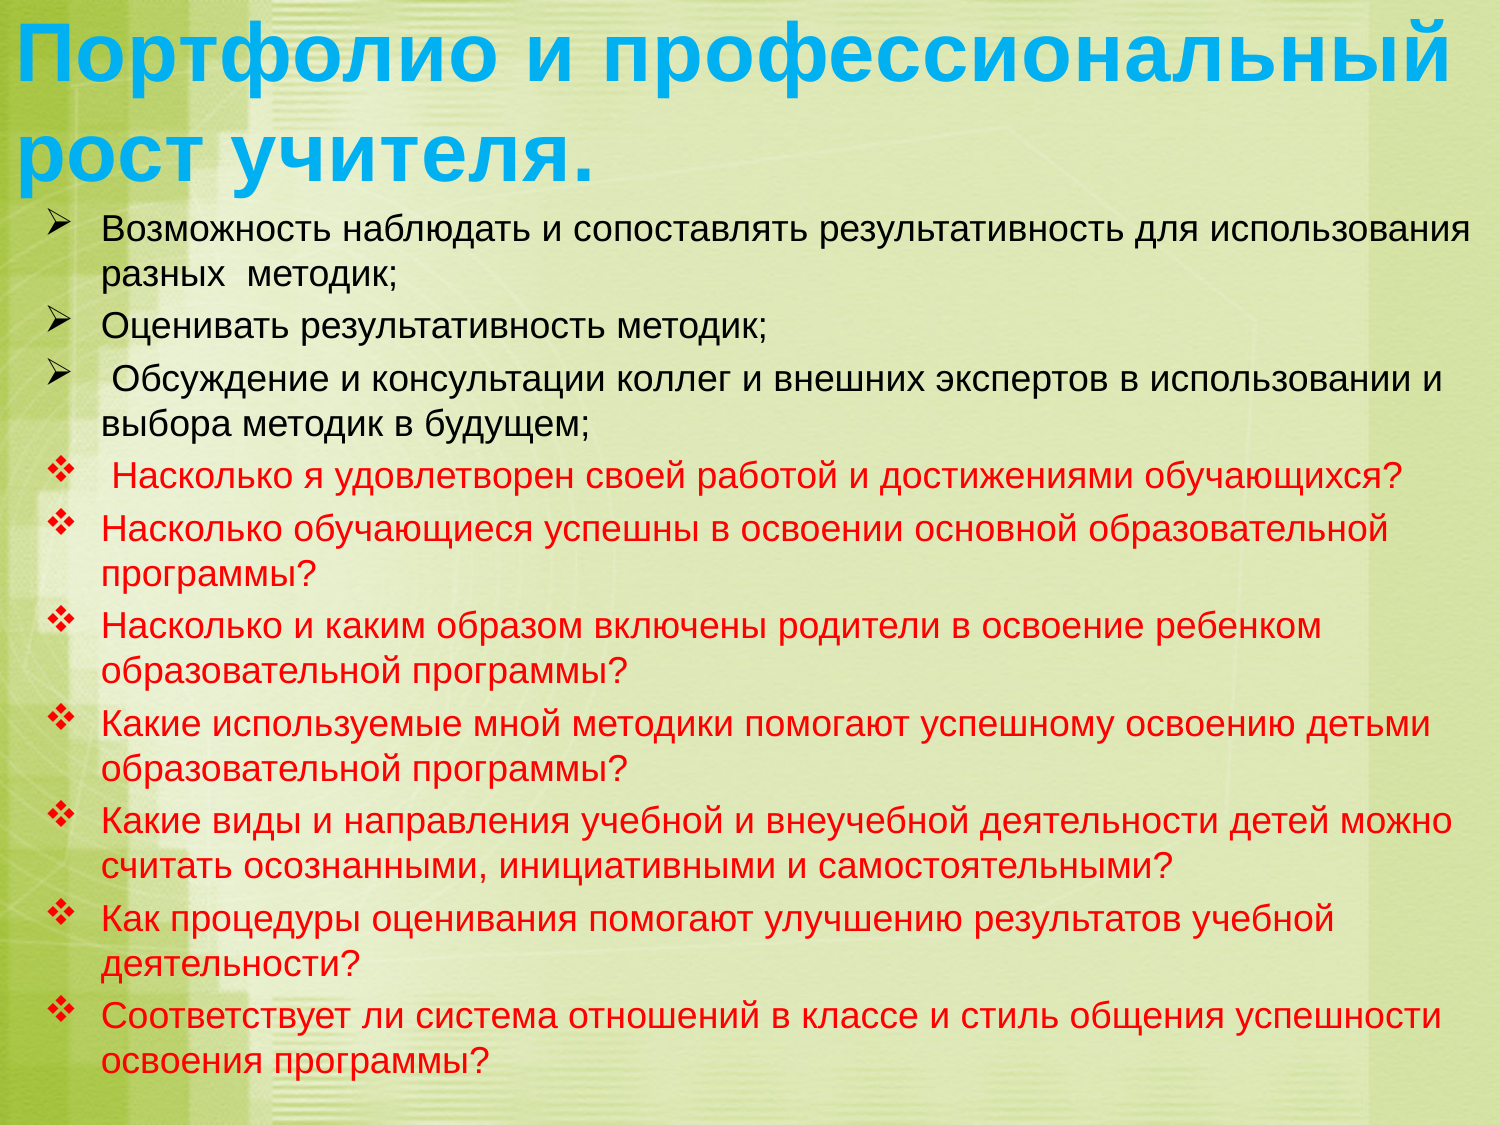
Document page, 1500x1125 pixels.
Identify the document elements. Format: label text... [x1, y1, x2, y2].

title Портфолио и профессиональный рост учителя. [0, 0, 1500, 197]
list Возможность наблюдать и сопоставлять результативность для использования разных методик; Оценивать результативность методик; Обсуждение и консультации коллег и внешних экспертов в использовании и выбора методик в будущем; Насколько я удовлетворен своей работой и достижениями обучающихся? Насколько обучающиеся успешны в освоении основной образовательной программы? Насколько и каким образом включены родители в освоение ребенком образовательной программы? Какие используемые мной методики помогают успешному освоению детьми образовательной программы? Какие виды и направления учебной и внеучебной деятельности детей можно считать осознанными, инициативными и самостоятельными? Как процедуры оценивания помогают улучшению результатов учебной деятельности? Соответствует ли система отношений в классе и стиль общения успешности освоения программы? [29, 196, 1500, 1006]
picture [0, 197, 1500, 1125]
